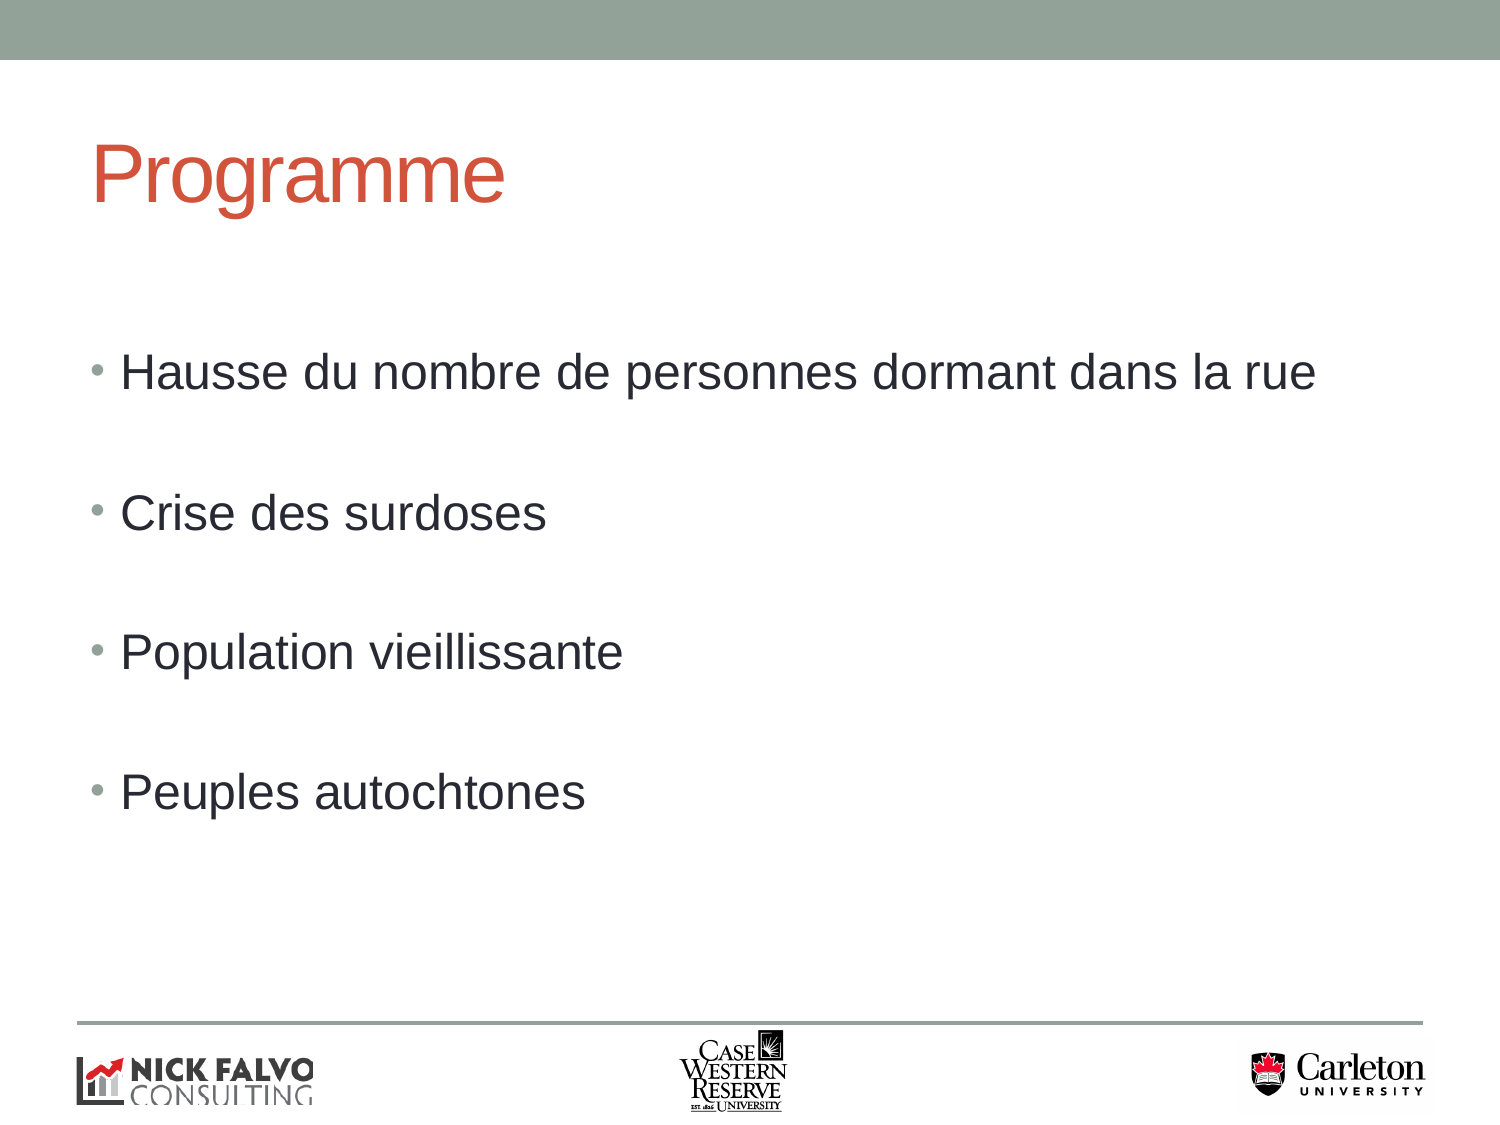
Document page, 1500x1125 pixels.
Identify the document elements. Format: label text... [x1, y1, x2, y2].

title Programme [75, 87, 1425, 250]
picture [1237, 1035, 1436, 1114]
picture [679, 1030, 793, 1120]
list Hausse du nombre de personnes dormant dans la rue Crise des surdoses Population vieillissante Peuples autochtones [75, 262, 1425, 988]
